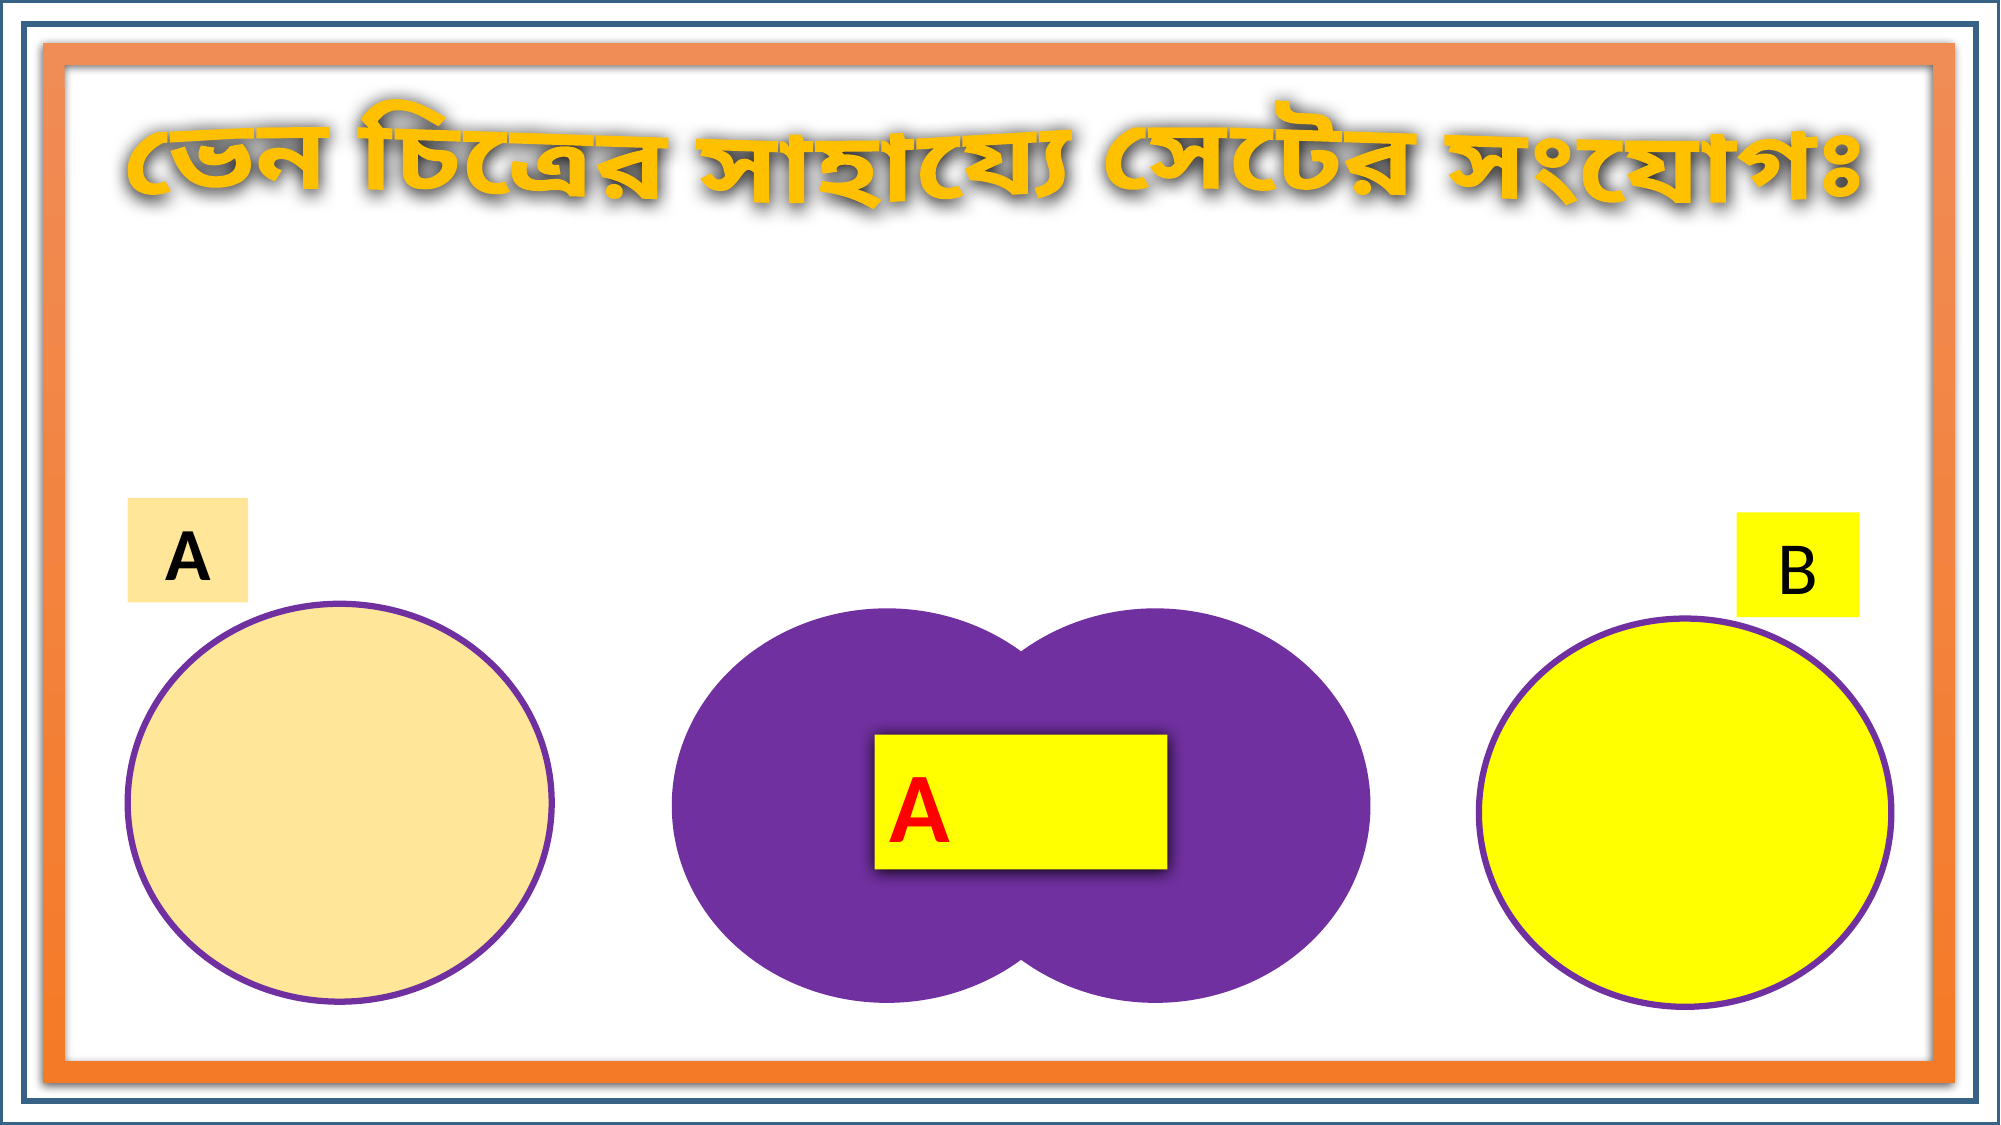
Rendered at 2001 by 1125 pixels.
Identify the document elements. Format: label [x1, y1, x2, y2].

text_box [42, 43, 1956, 1084]
text_box [960, 610, 1369, 1001]
text_box [673, 610, 1021, 1001]
text_box [1478, 512, 1892, 1007]
text_box [0, 0, 2000, 1125]
text_box [127, 497, 552, 1002]
